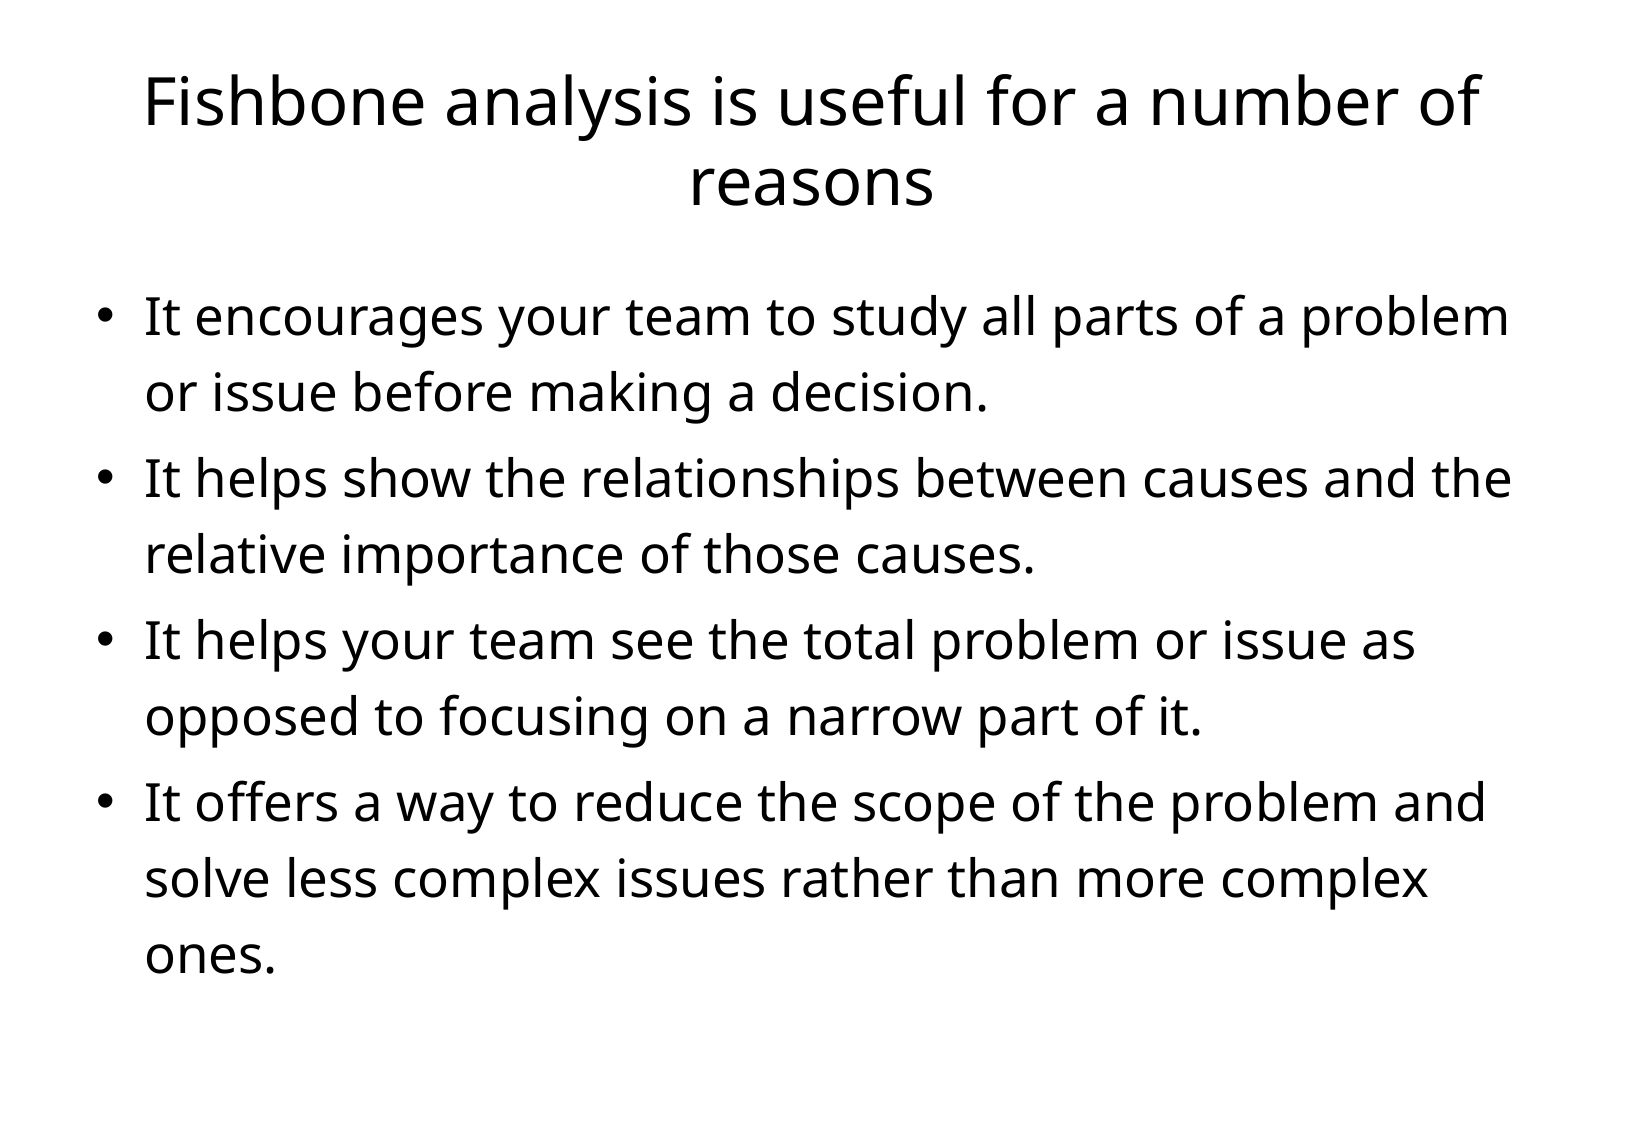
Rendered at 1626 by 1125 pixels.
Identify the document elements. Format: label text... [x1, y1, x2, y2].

list It encourages your team to study all parts of a problem or issue before making a decision. It helps show the relationships between causes and the relative importance of those causes. It helps your team see the total problem or issue as opposed to focusing on a narrow part of it. It offers a way to reduce the scope of the problem and solve less complex issues rather than more complex ones. [81, 262, 1544, 1005]
title Fishbone analysis is useful for a number of reasons [81, 45, 1544, 233]
